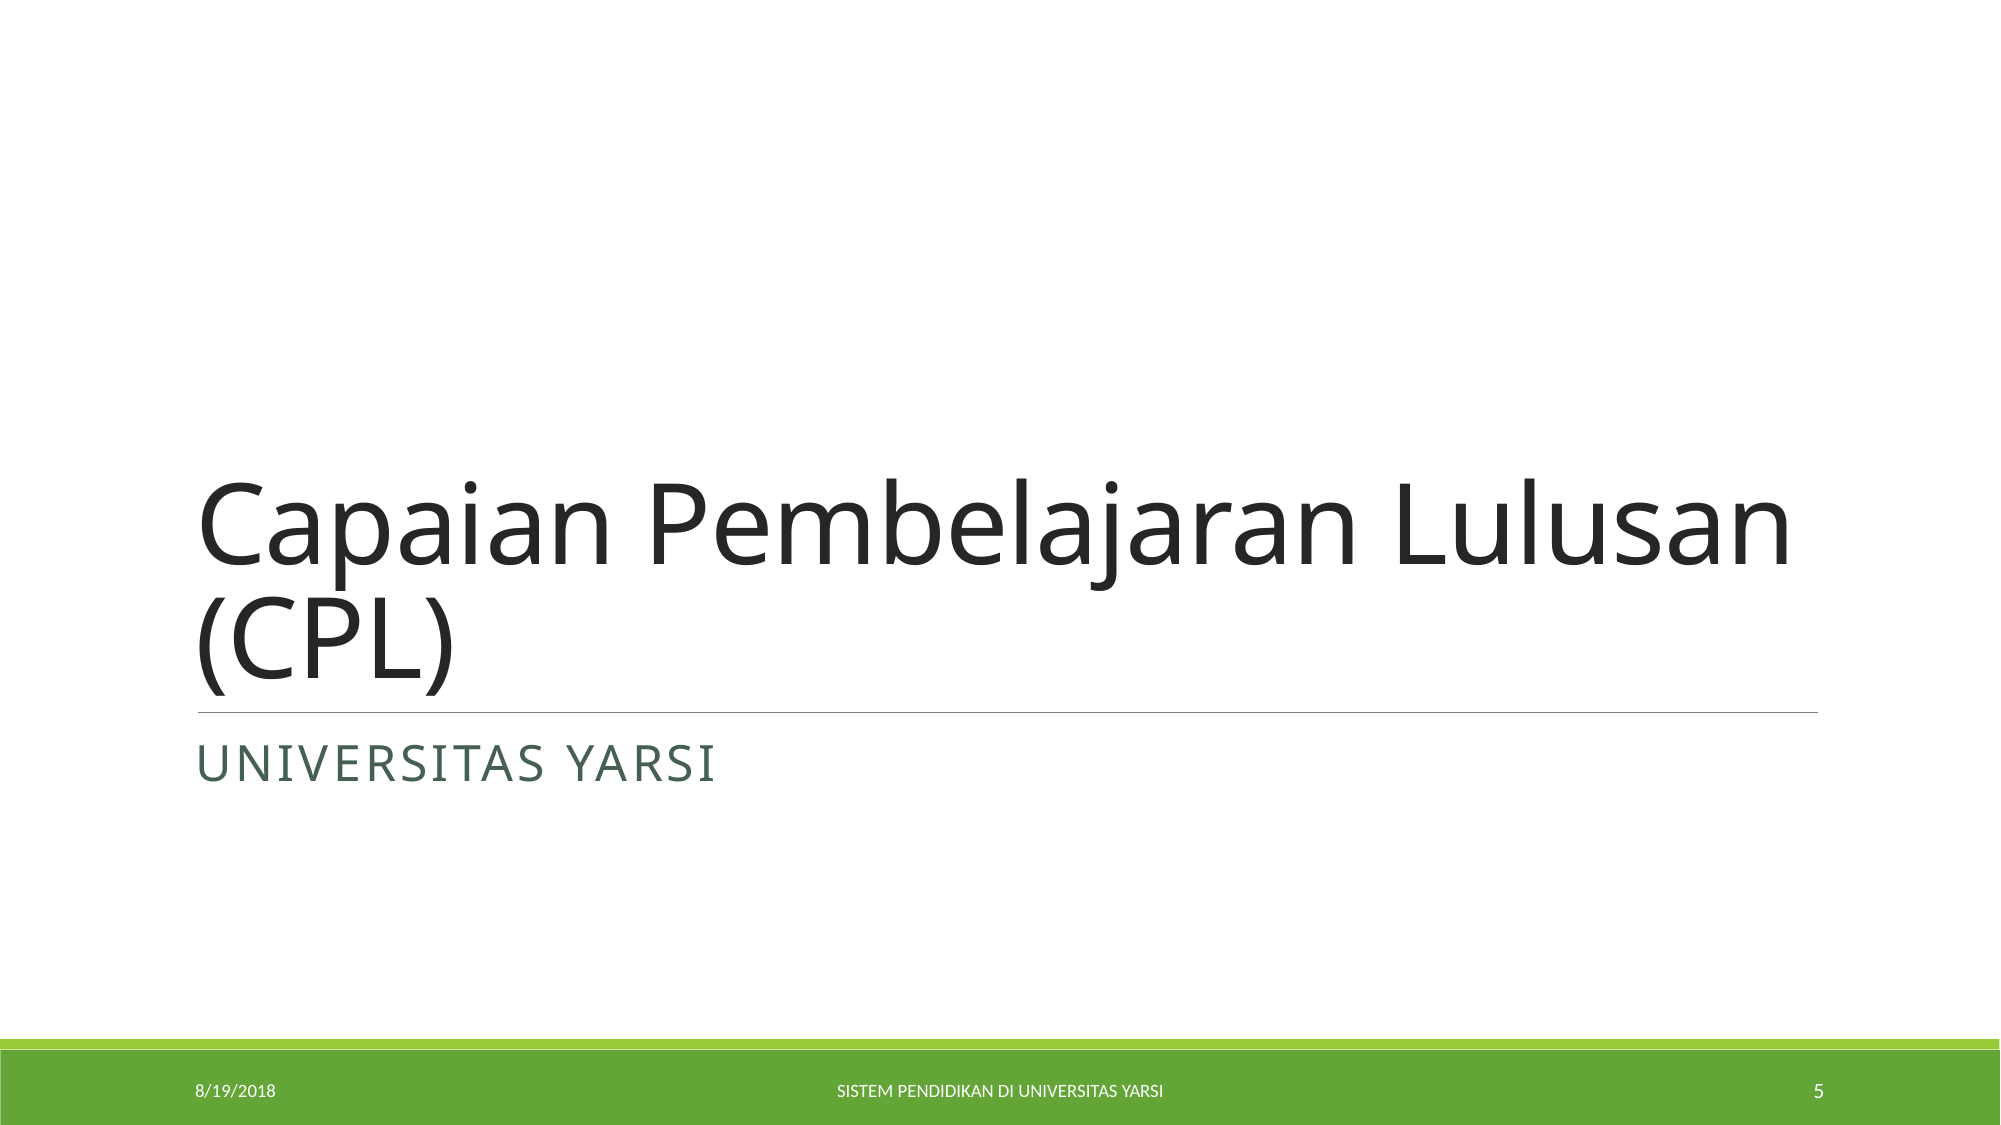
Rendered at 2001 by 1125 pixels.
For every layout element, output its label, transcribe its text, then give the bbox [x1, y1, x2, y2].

footer Sistem Pendidikan di Universitas YARSI [604, 1059, 1396, 1120]
list Universitas YARSI [180, 730, 1830, 918]
slide_number 5 [1624, 1059, 1840, 1120]
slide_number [180, 1059, 586, 1120]
title Capaian Pembelajaran Lulusan (CPL) [180, 124, 1830, 710]
